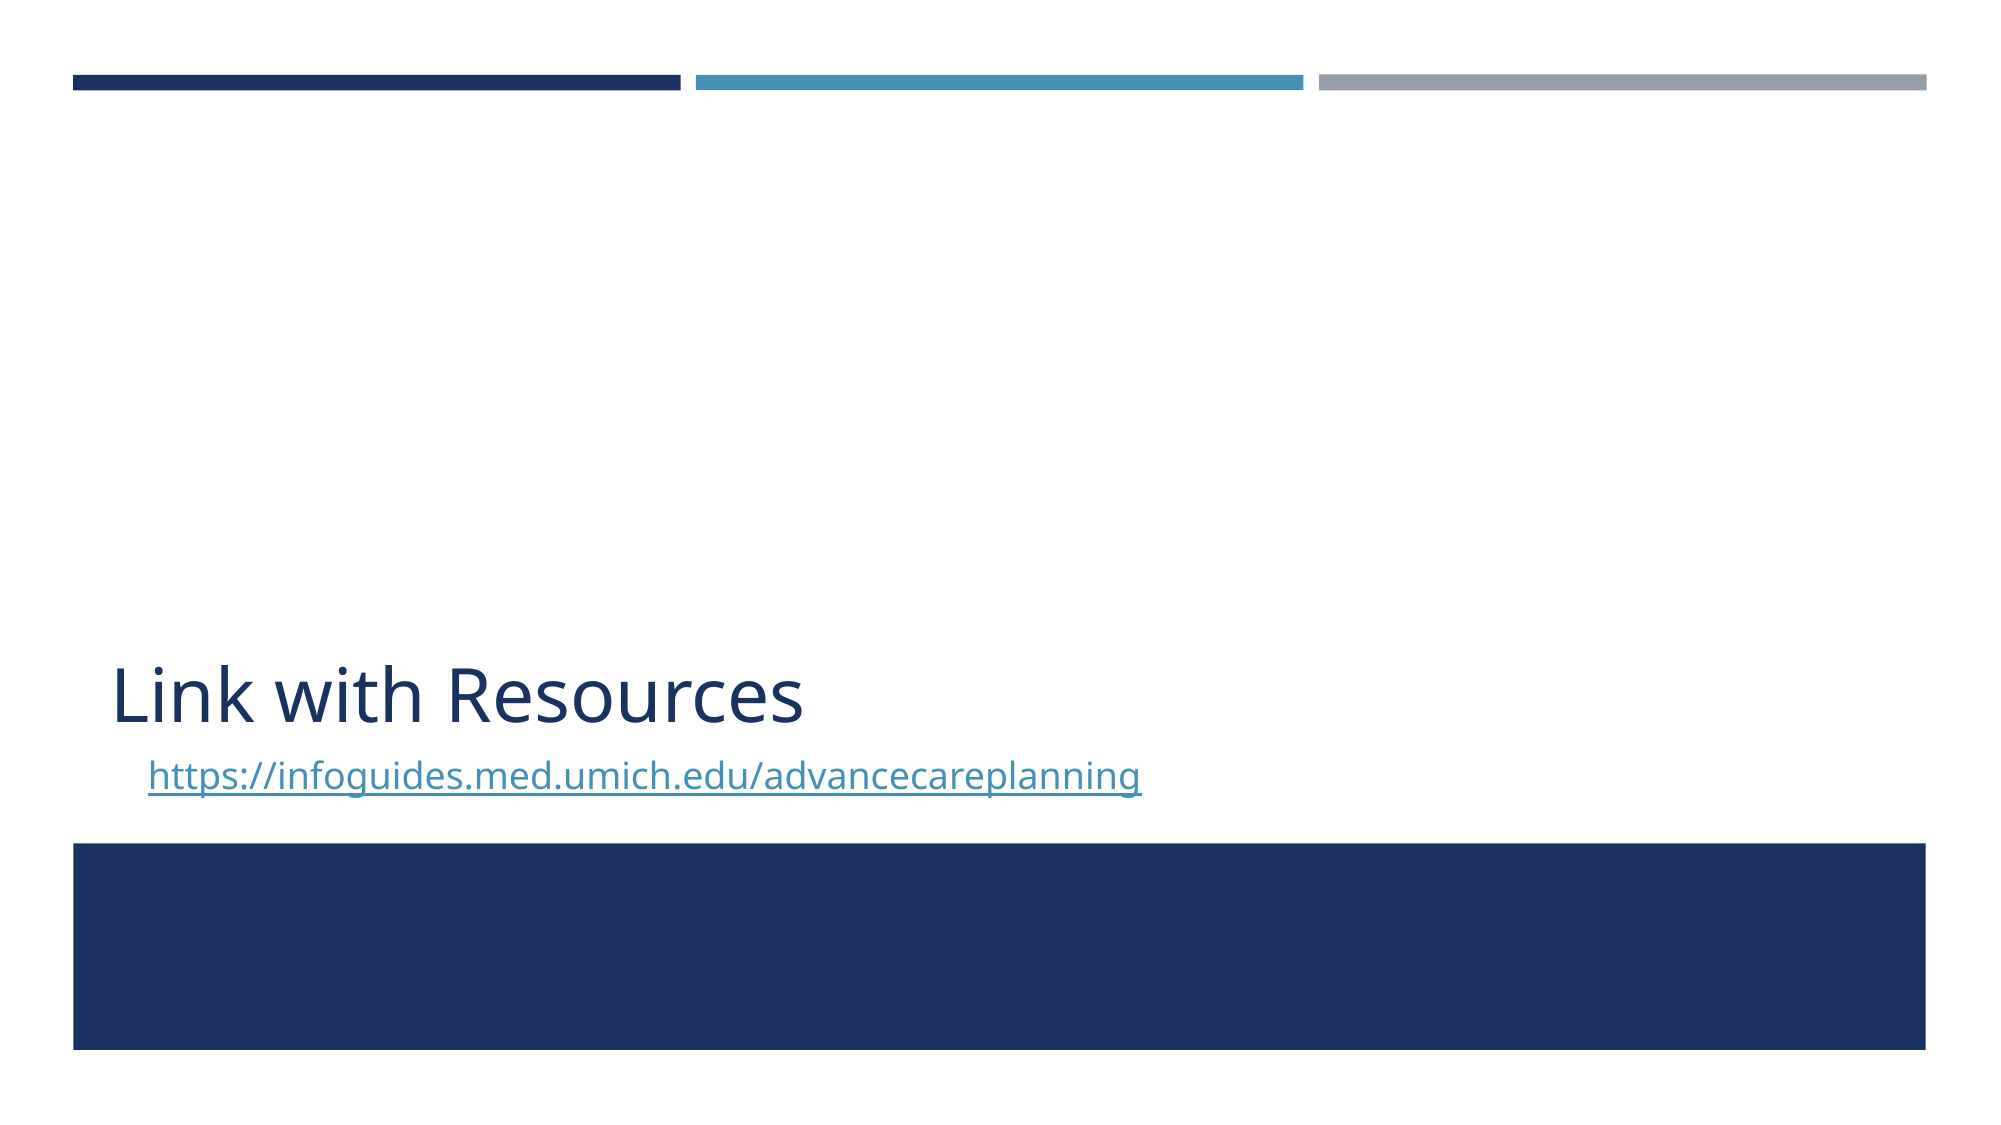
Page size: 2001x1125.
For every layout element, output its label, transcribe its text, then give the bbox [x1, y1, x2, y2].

title Link with Resources [95, 499, 1905, 744]
list https://infoguides.med.umich.edu/advancecareplanning [95, 744, 1905, 844]
